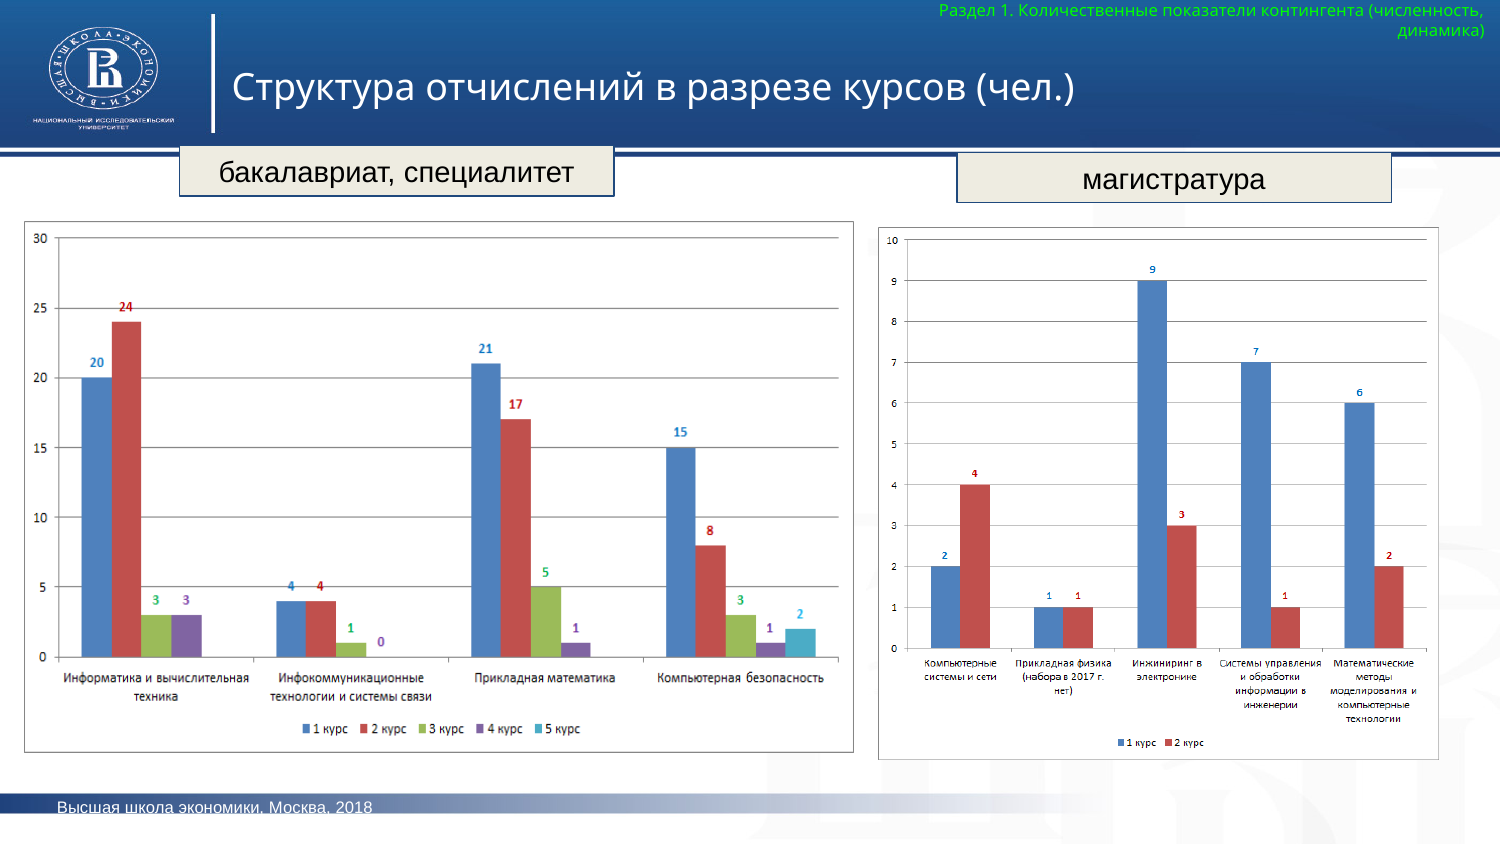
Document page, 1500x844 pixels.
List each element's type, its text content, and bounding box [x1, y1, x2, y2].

picture [0, 0, 1500, 844]
text_box Высшая школа экономики, Москва, 2018 [41, 789, 722, 820]
text_box Структура отчислений в разрезе курсов (чел.) [216, 35, 1485, 137]
text_box бакалавриат, специалитет [179, 145, 614, 197]
text_box Раздел 1. Количественные показатели контингента (численность, динамика) [890, 0, 1500, 40]
text_box магистратура [957, 152, 1392, 203]
